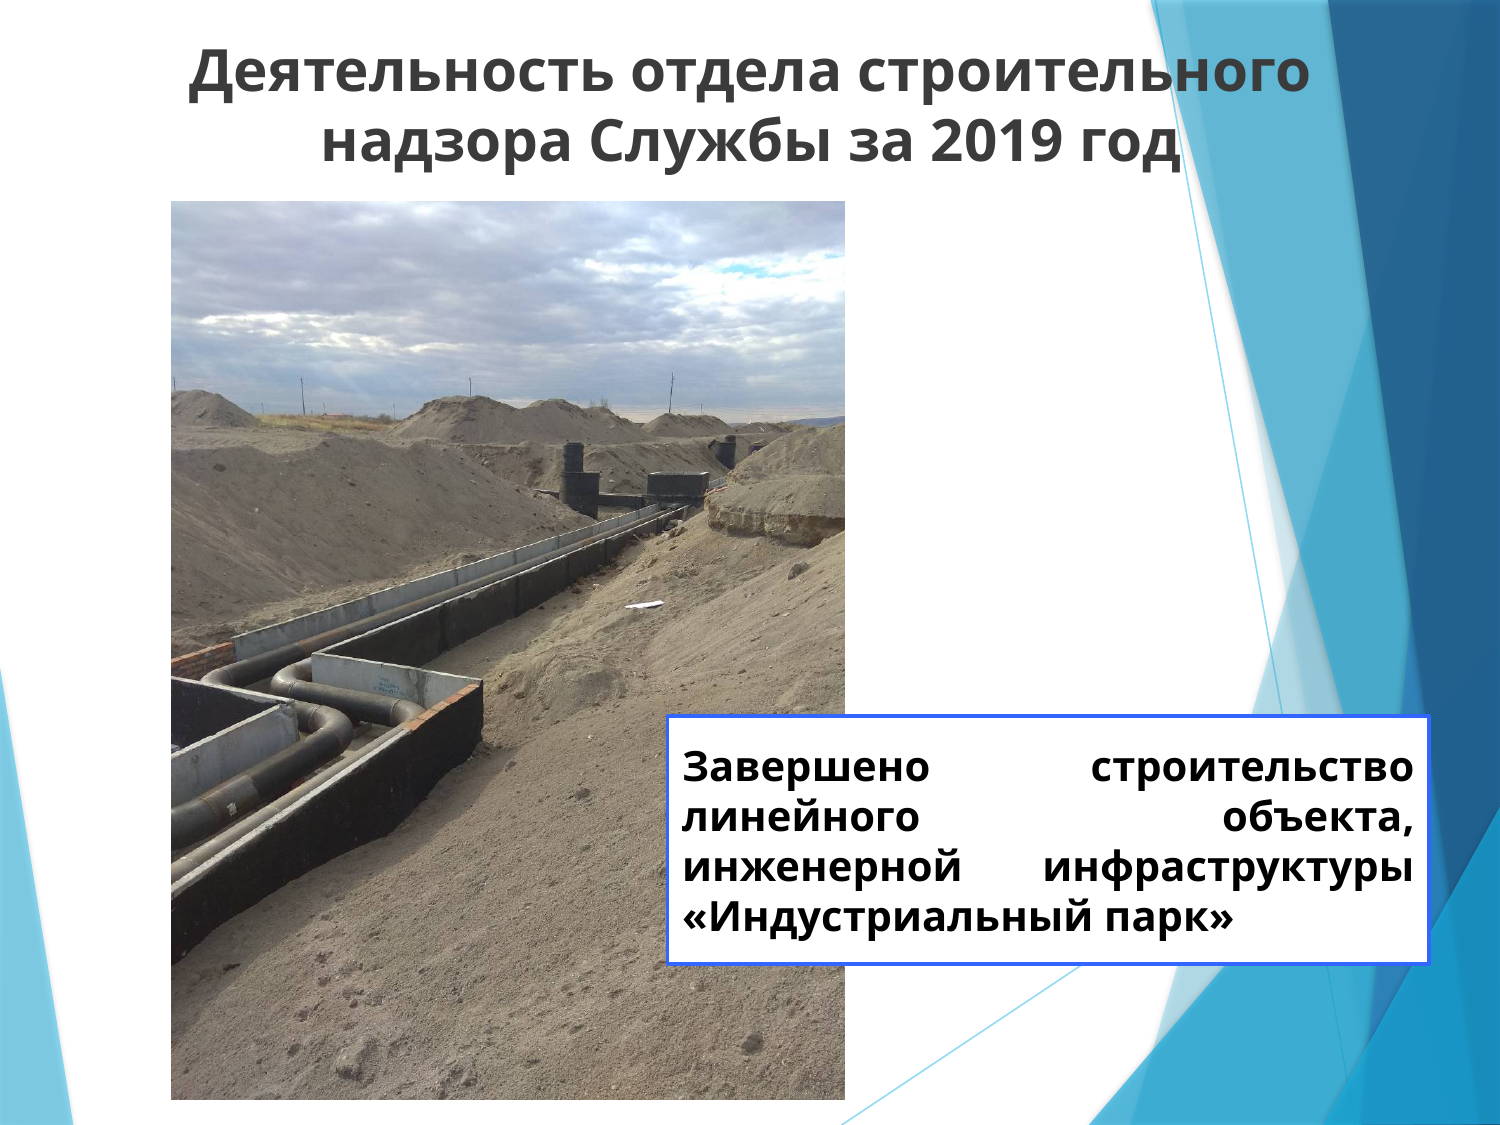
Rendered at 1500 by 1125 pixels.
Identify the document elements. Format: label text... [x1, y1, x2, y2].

text_box Деятельность отдела строительного надзора Службы за 2019 год [117, 30, 1384, 175]
text_box Завершено строительство линейного объекта, инженерной инфраструктуры «Индустриальный парк» [850, 714, 1431, 966]
picture [170, 201, 845, 1100]
